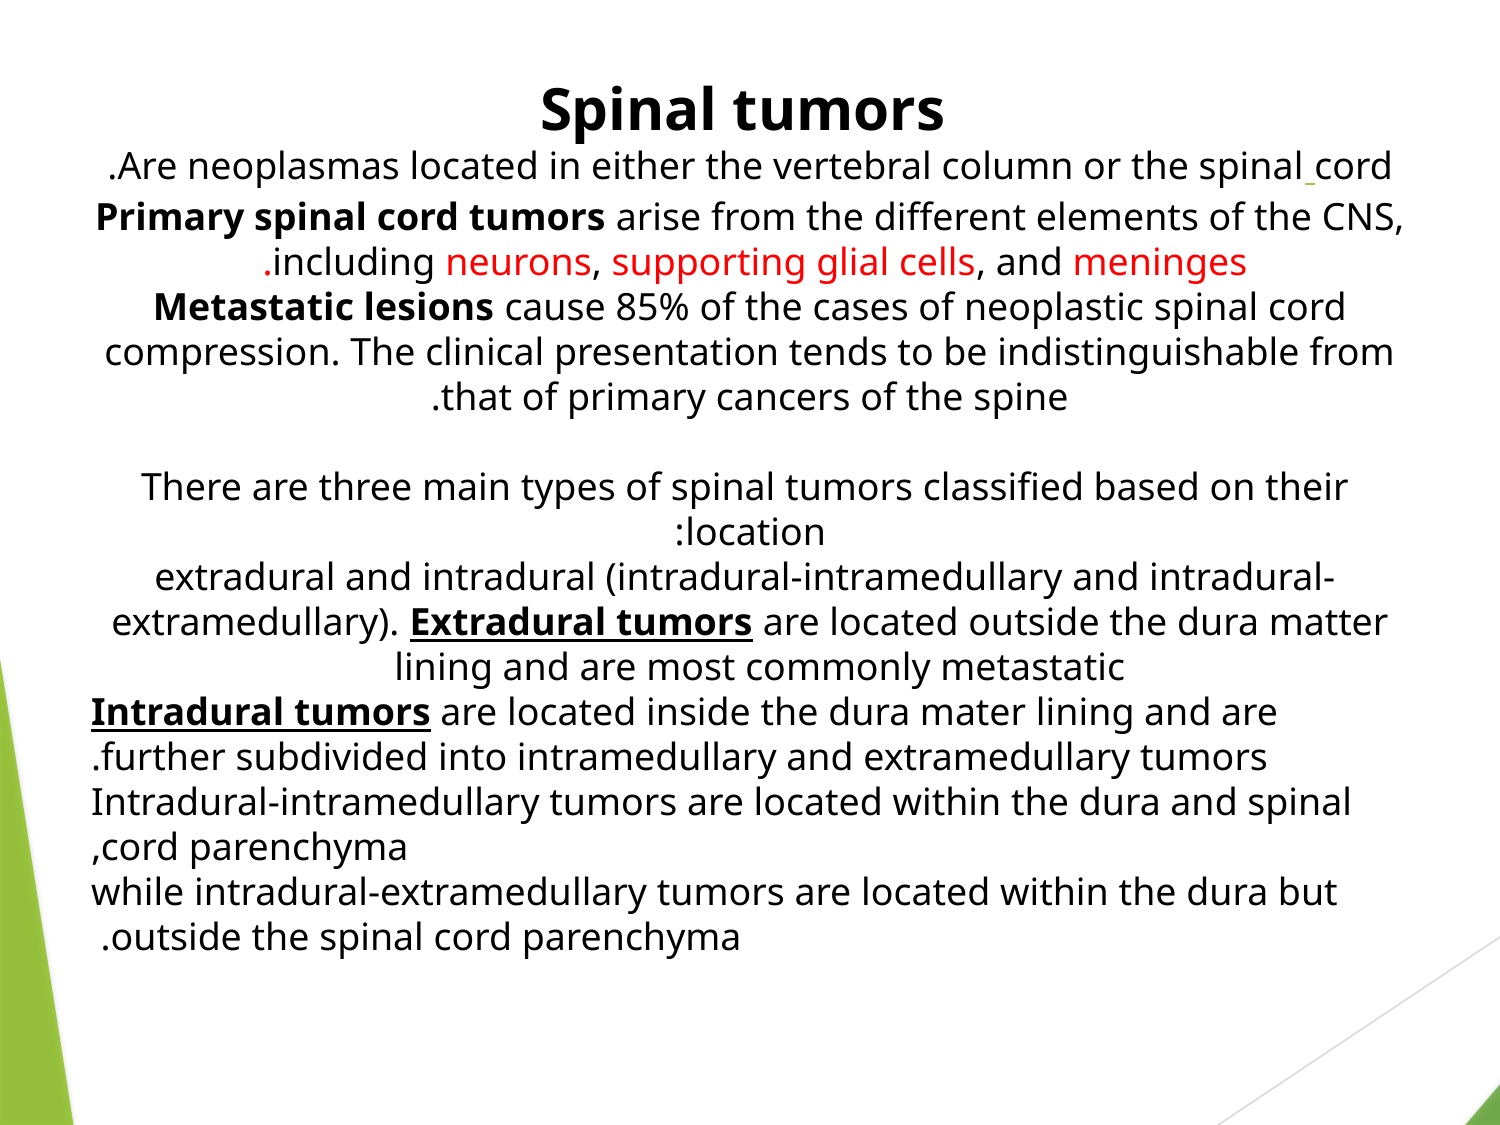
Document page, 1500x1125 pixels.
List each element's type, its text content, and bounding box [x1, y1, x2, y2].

text_box Spinal tumors Are neoplasmas located in either the vertebral column or the spinal cord. Primary spinal cord tumors arise from the different elements of the CNS, including neurons, supporting glial cells, and meninges. Metastatic lesions cause 85% of the cases of neoplastic spinal cord compression. The clinical presentation tends to be indistinguishable from that of primary cancers of the spine. There are three main types of spinal tumors classified based on their location: extradural and intradural (intradural-intramedullary and intradural-extramedullary). Extradural tumors are located outside the dura matter lining and are most commonly metastatic Intradural tumors are located inside the dura mater lining and are further subdivided into intramedullary and extramedullary tumors. Intradural-intramedullary tumors are located within the dura and spinal cord parenchyma, while intradural-extramedullary tumors are located within the dura but outside the spinal cord parenchyma. [76, 64, 1425, 966]
